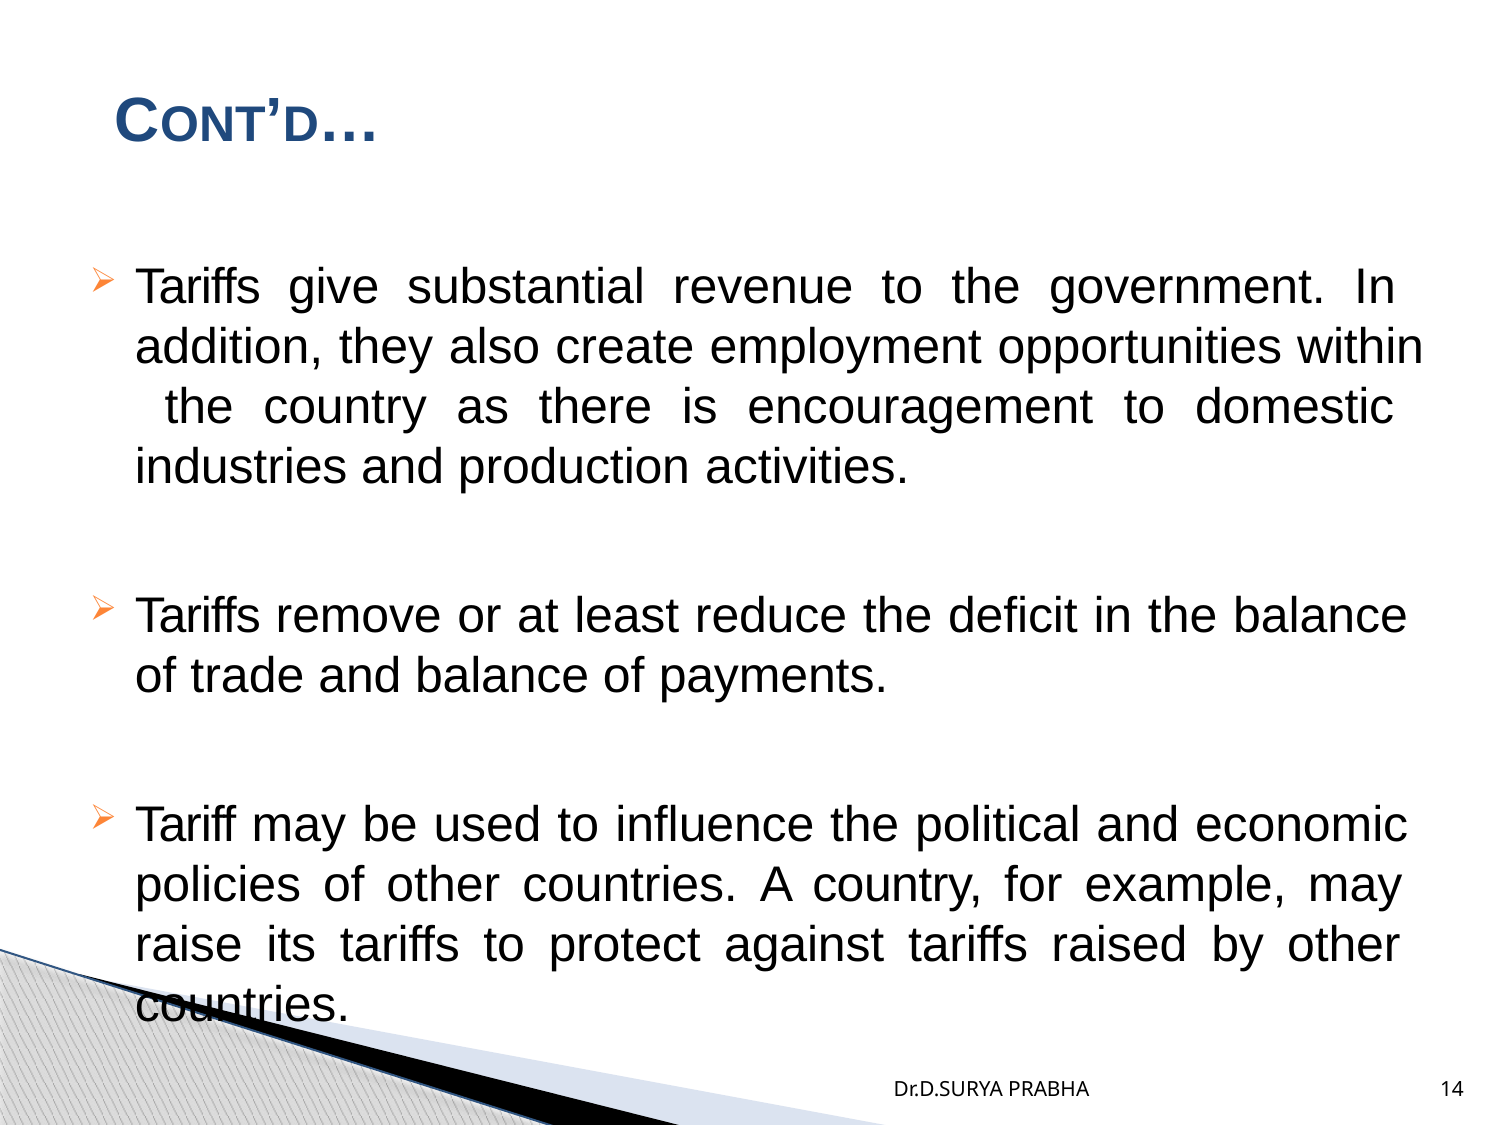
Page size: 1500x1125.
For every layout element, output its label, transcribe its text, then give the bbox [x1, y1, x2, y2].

title CONT’D… [112, 20, 384, 211]
slide_number 14 [1418, 1051, 1479, 1112]
footer Dr.D.SURYA PRABHA [718, 1051, 1105, 1112]
text_box Tariffs give substantial revenue to the government. In addition, they also create employment opportunities within the country as there is encouragement to domestic industries and production activities. Tariffs remove or at least reduce the deficit in the balance of trade and balance of payments. Tariff may be used to influence the political and economic policies of other countries. A country, for example, may raise its tariffs to protect against tariffs raised by other countries. [87, 251, 1425, 1032]
